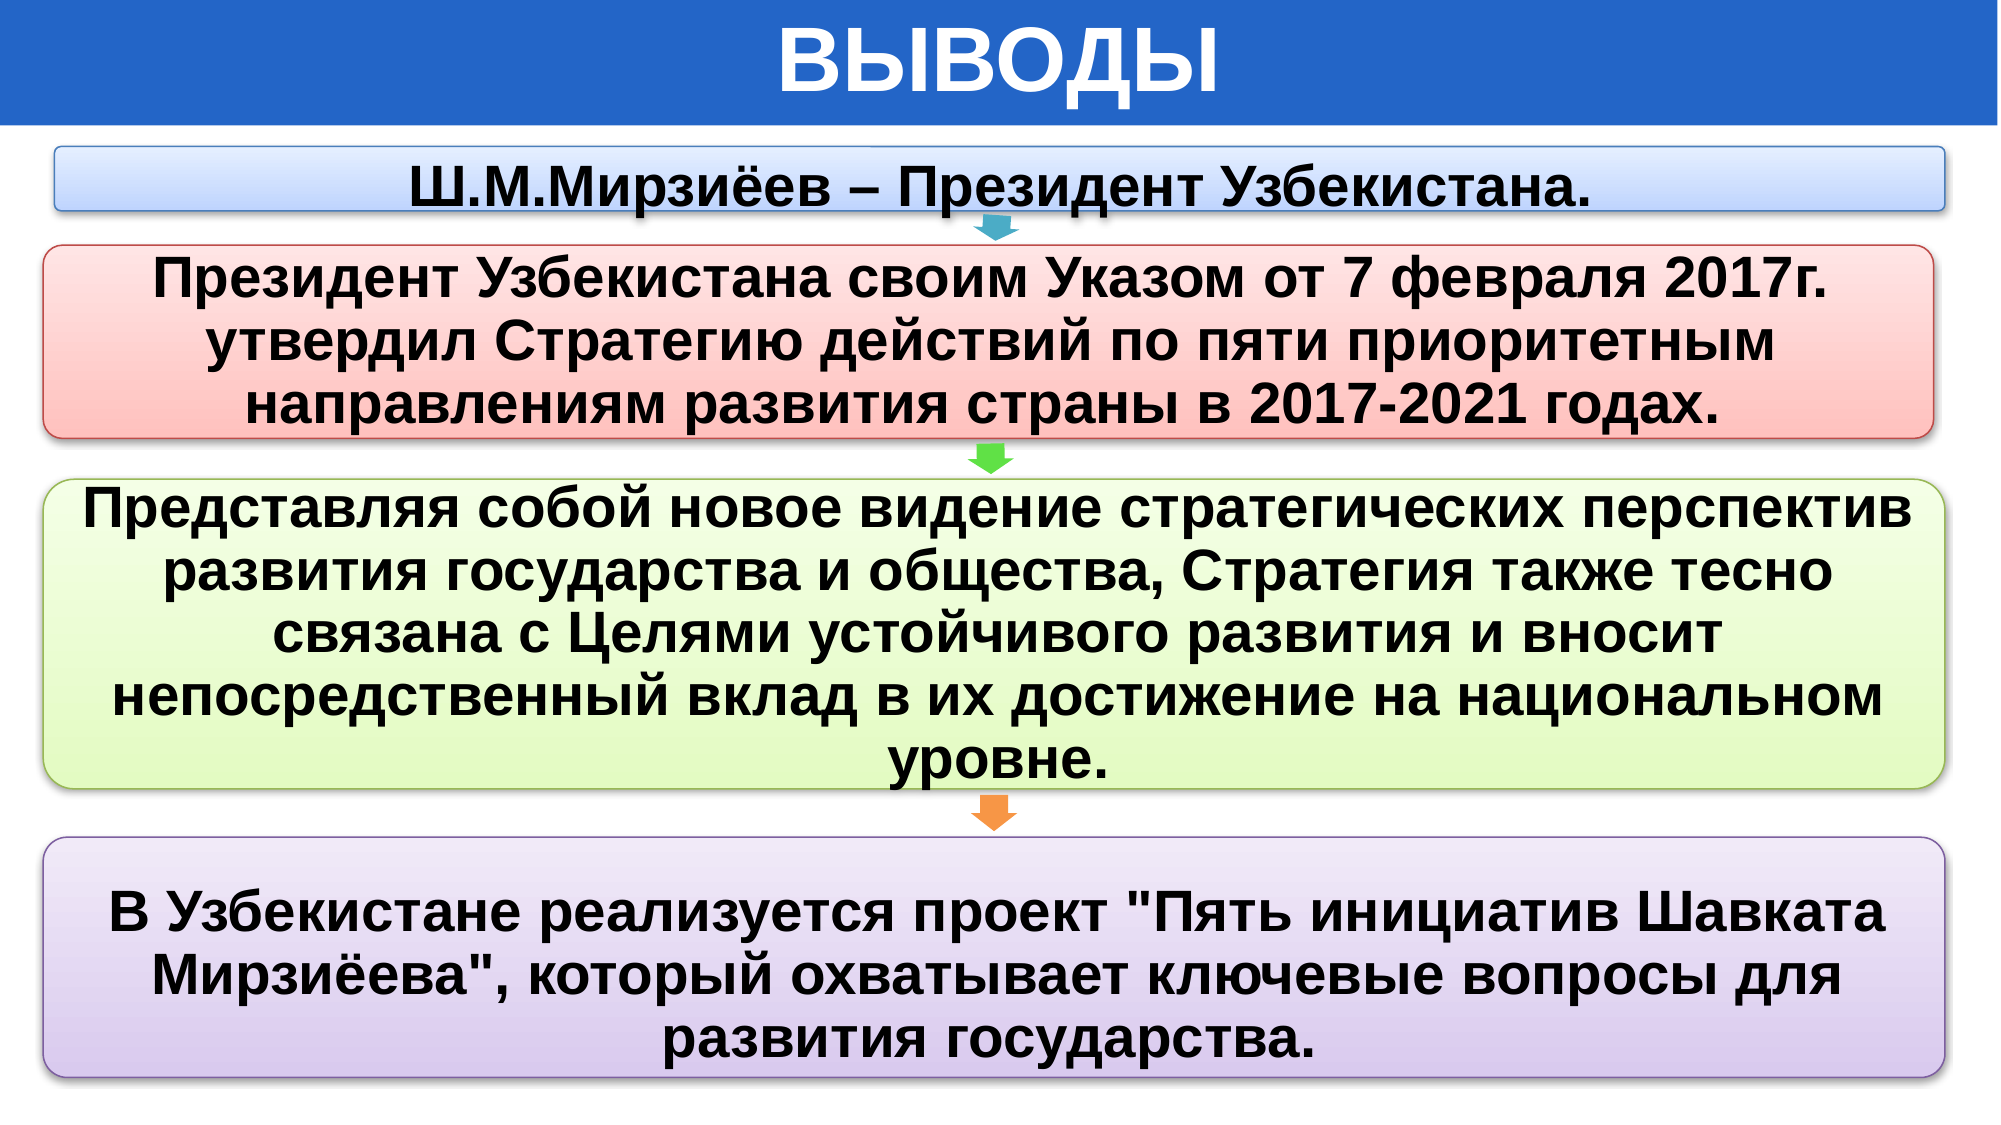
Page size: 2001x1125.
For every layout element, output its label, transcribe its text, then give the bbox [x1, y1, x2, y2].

text_box ВЫВОДЫ [0, 0, 1998, 126]
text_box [42, 136, 1946, 1102]
